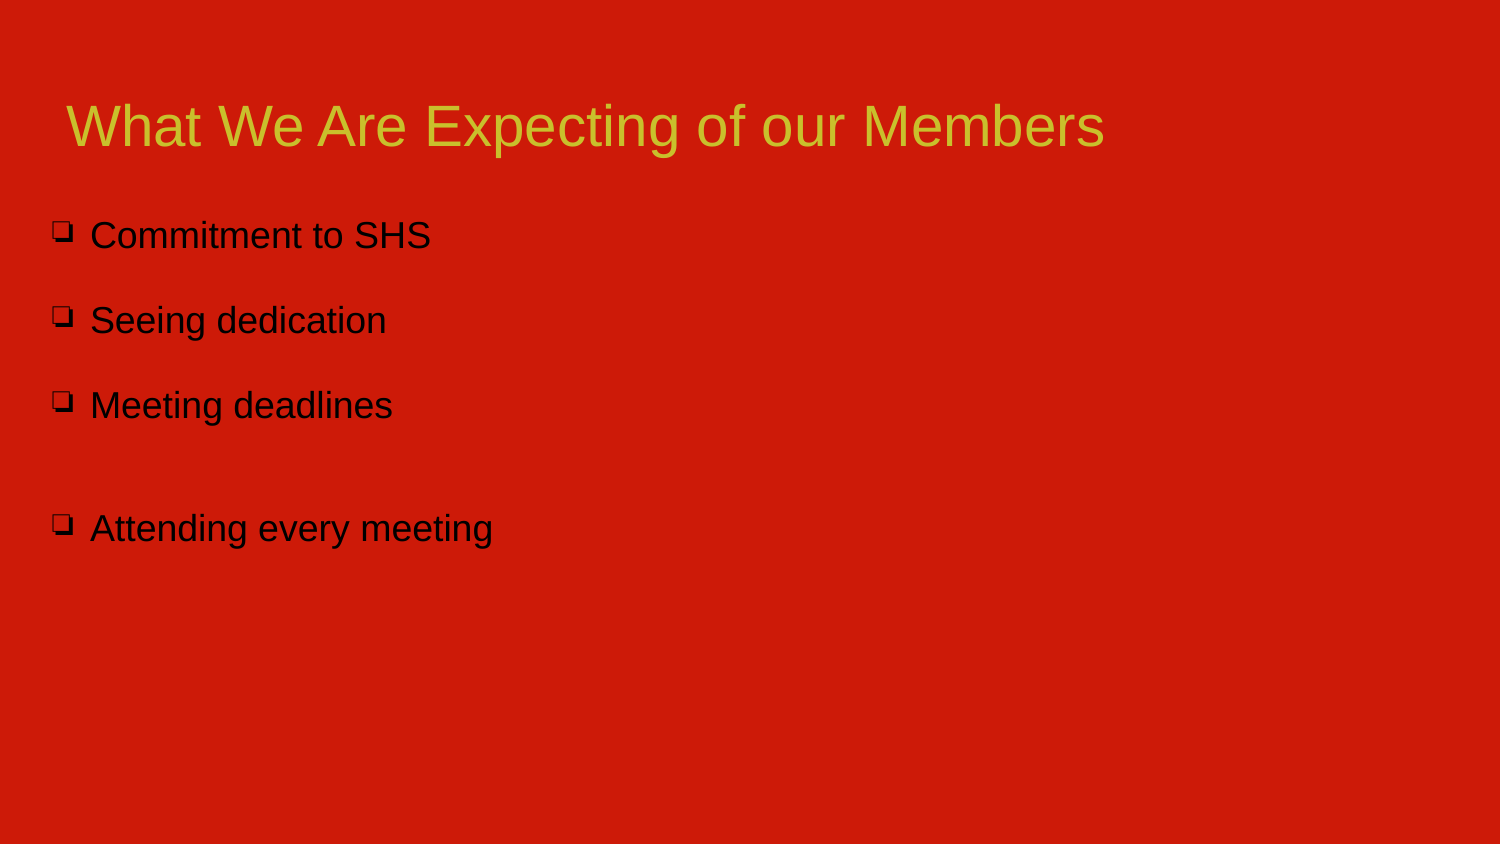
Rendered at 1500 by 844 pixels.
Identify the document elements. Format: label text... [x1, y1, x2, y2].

list Commitment to SHS Seeing dedication Meeting deadlines Attending every meeting [0, 189, 1500, 844]
title What We Are Expecting of our Members [51, 72, 1449, 167]
